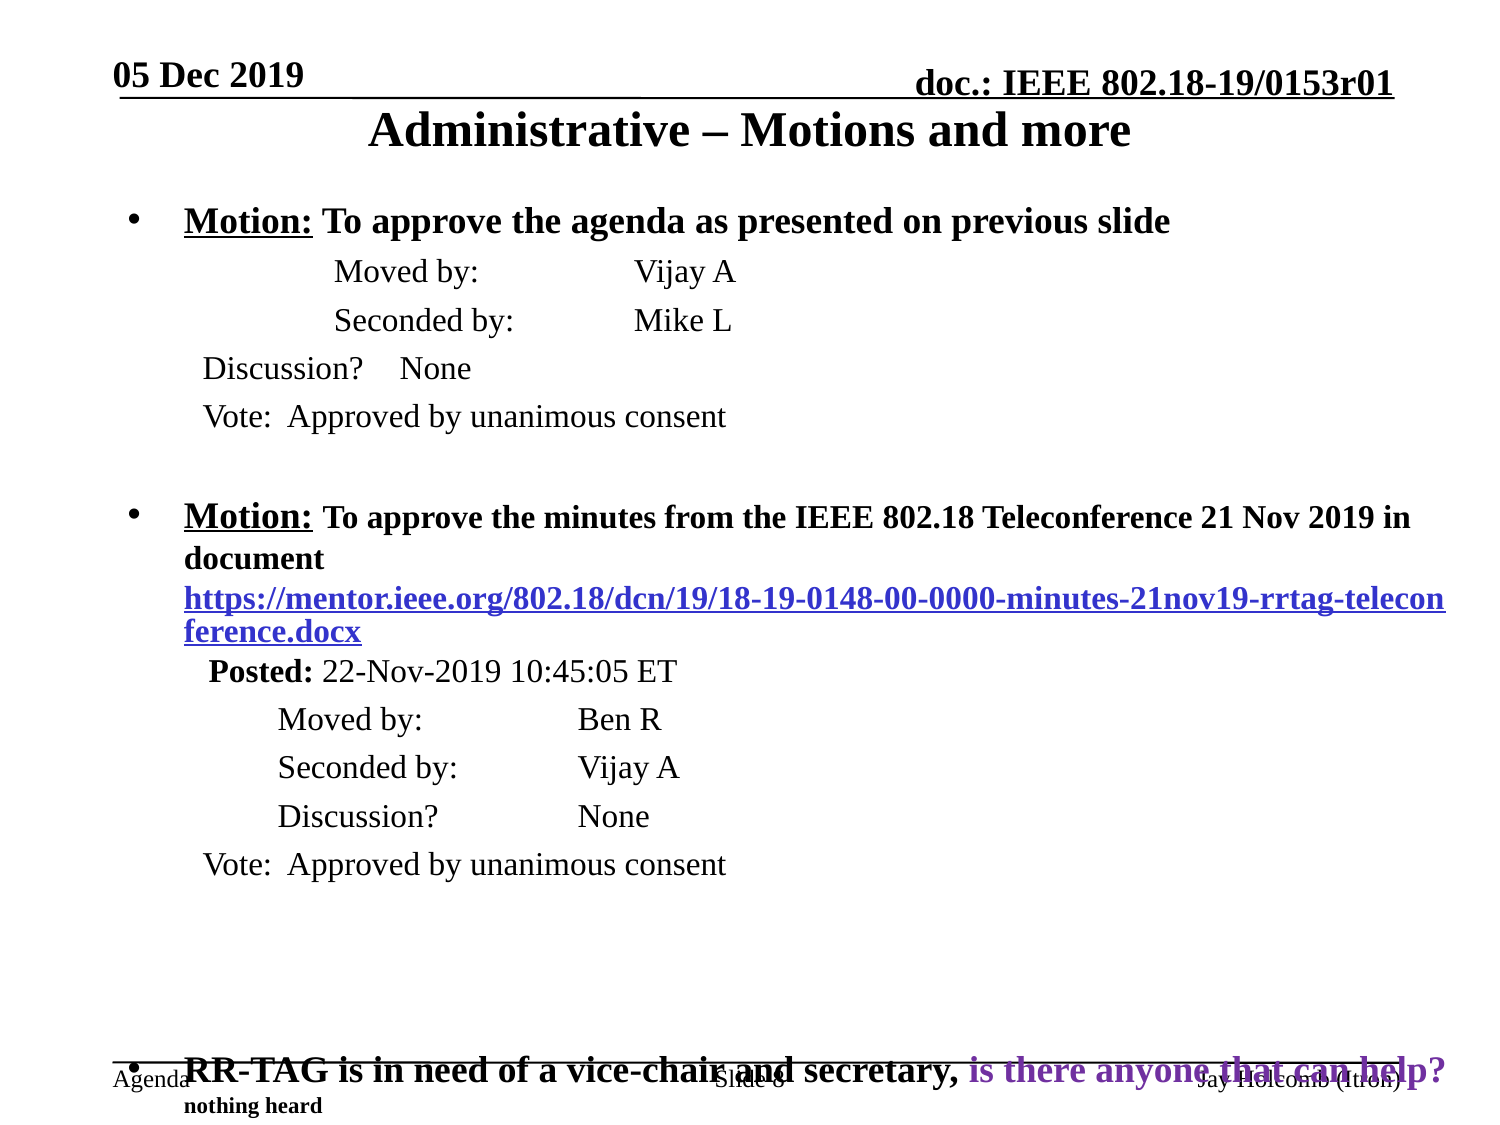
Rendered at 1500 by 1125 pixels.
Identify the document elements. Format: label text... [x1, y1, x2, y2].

footer Jay Holcomb (Itron) [878, 1061, 1402, 1093]
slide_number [112, 49, 488, 95]
title Administrative – Motions and more [112, 87, 1388, 115]
slide_number Slide 8 [699, 1061, 800, 1123]
list Motion: To approve the agenda as presented on previous slide Moved by: Vijay A Seconded by: Mike L Discussion? None Vote: Approved by unanimous consent Motion: To approve the minutes from the IEEE 802.18 Teleconference 21 Nov 2019 in document https://mentor.ieee.org/802.18/dcn/19/18-19-0148-00-0000-minutes-21nov19-rrtag-teleconference.docx Posted: 22-Nov-2019 10:45:05 ET Moved by: Ben R Seconded by: Vijay A Discussion? None Vote: Approved by unanimous consent RR-TAG is in need of a vice-chair and secretary, is there anyone that can help? nothing heard [112, 115, 1463, 1078]
